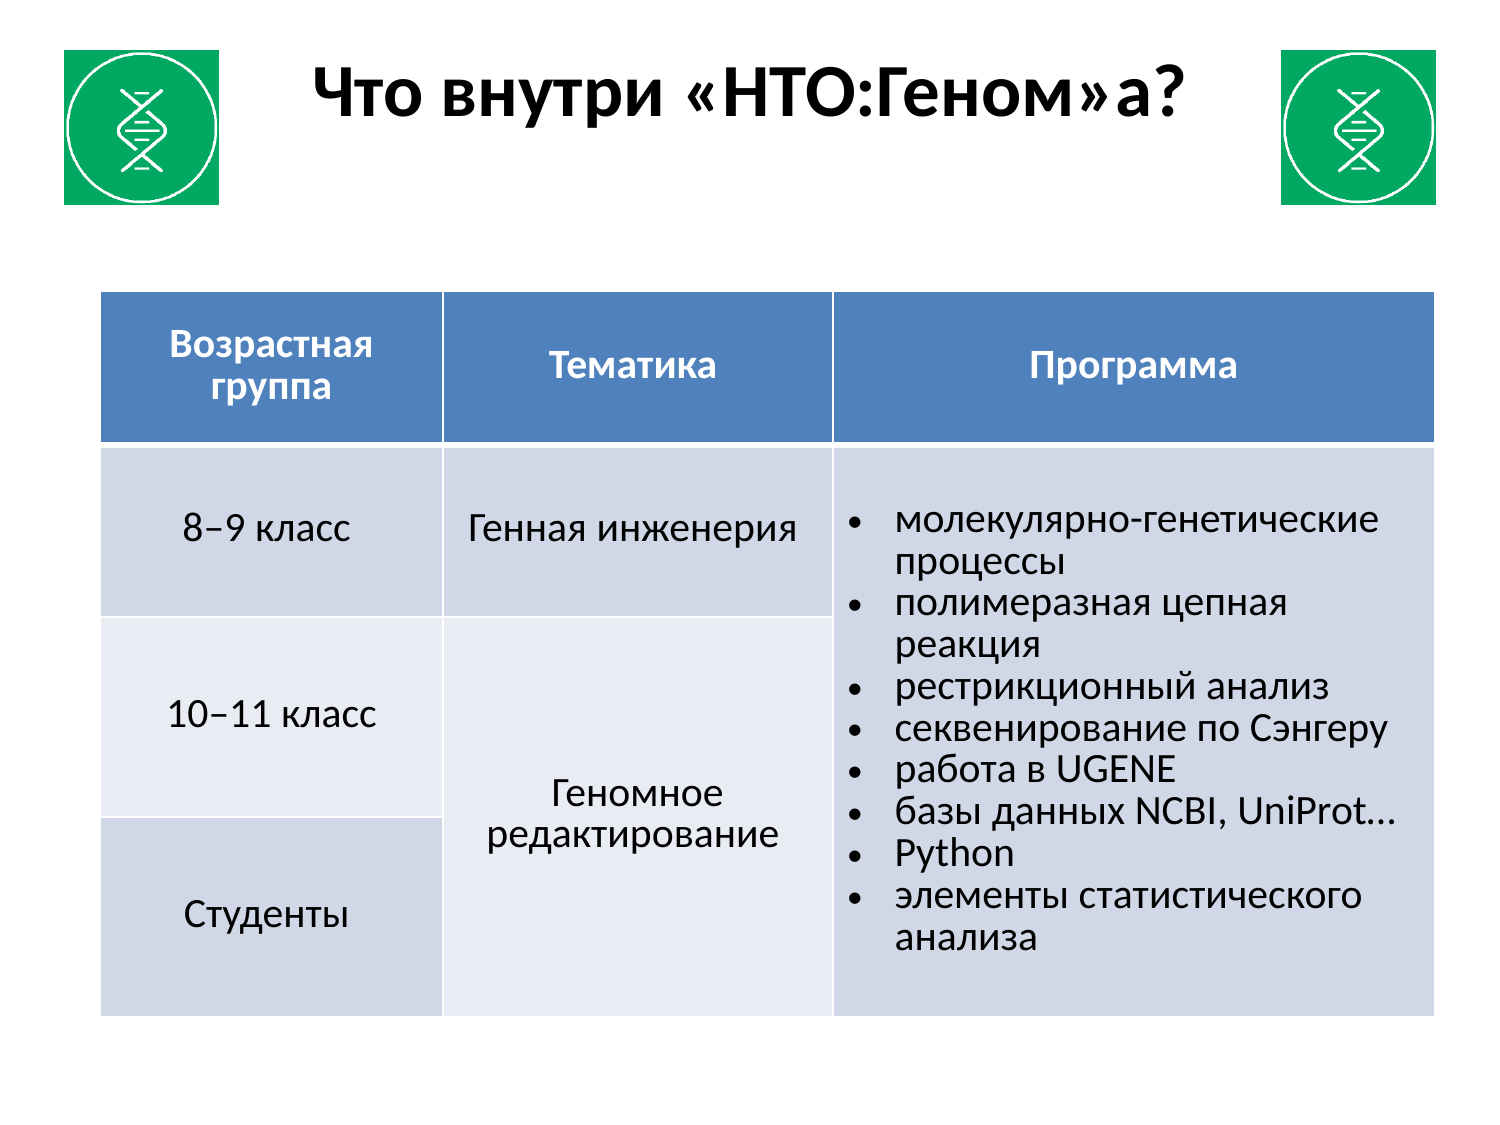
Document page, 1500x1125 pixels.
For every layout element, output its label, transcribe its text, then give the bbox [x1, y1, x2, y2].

table_header Программа [834, 292, 1434, 442]
table_cell 10–11 класс [101, 618, 442, 816]
picture [64, 50, 219, 205]
table_header Тематика [444, 292, 832, 442]
table_header Возрастная группа [101, 292, 442, 442]
table_cell 8–9 класс [101, 448, 442, 616]
table_cell Генная инженерия [444, 448, 832, 616]
table_cell молекулярно-генетические процессы полимеразная цепная реакция рестрикционный анализ секвенирование по Сэнгеру работа в UGENE базы данных NCBI, UniProt… Python элементы статистического анализа [834, 448, 1434, 1016]
title Что внутри «НТО:Геном»а? [0, 0, 1500, 173]
table_cell Геномное редактирование [444, 618, 832, 1016]
table_cell Студенты [101, 818, 442, 1016]
picture [1281, 50, 1436, 205]
